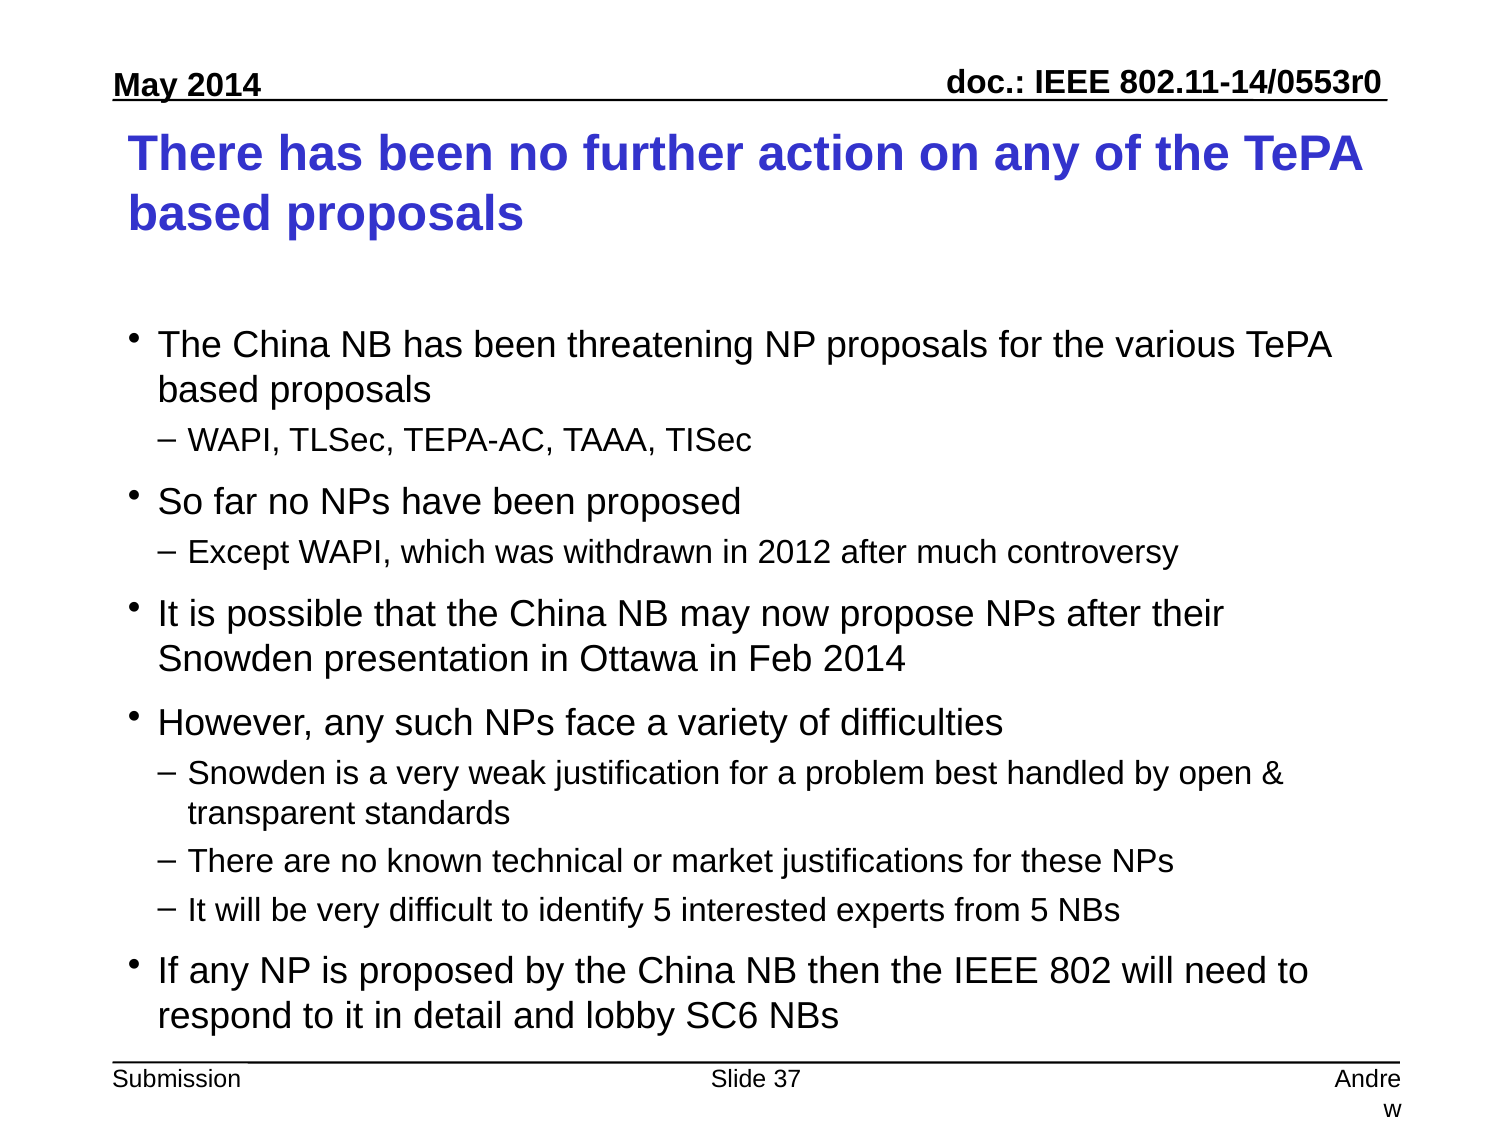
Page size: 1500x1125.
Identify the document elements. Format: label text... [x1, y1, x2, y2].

title There has been no further action on any of the TePA based proposals [112, 112, 1388, 288]
slide_number Slide 37 [709, 1061, 803, 1093]
list The China NB has been threatening NP proposals for the various TePA based proposals WAPI, TLSec, TEPA-AC, TAAA, TISec So far no NPs have been proposed Except WAPI, which was withdrawn in 2012 after much controversy It is possible that the China NB may now propose NPs after their Snowden presentation in Ottawa in Feb 2014 However, any such NPs face a variety of difficulties Snowden is a very weak justification for a problem best handled by open & transparent standards There are no known technical or market justifications for these NPs It will be very difficult to identify 5 interested experts from 5 NBs If any NP is proposed by the China NB then the IEEE 802 will need to respond to it in detail and lobby SC6 NBs [112, 312, 1388, 988]
footer Andrew Myles, Cisco [1320, 1061, 1402, 1093]
